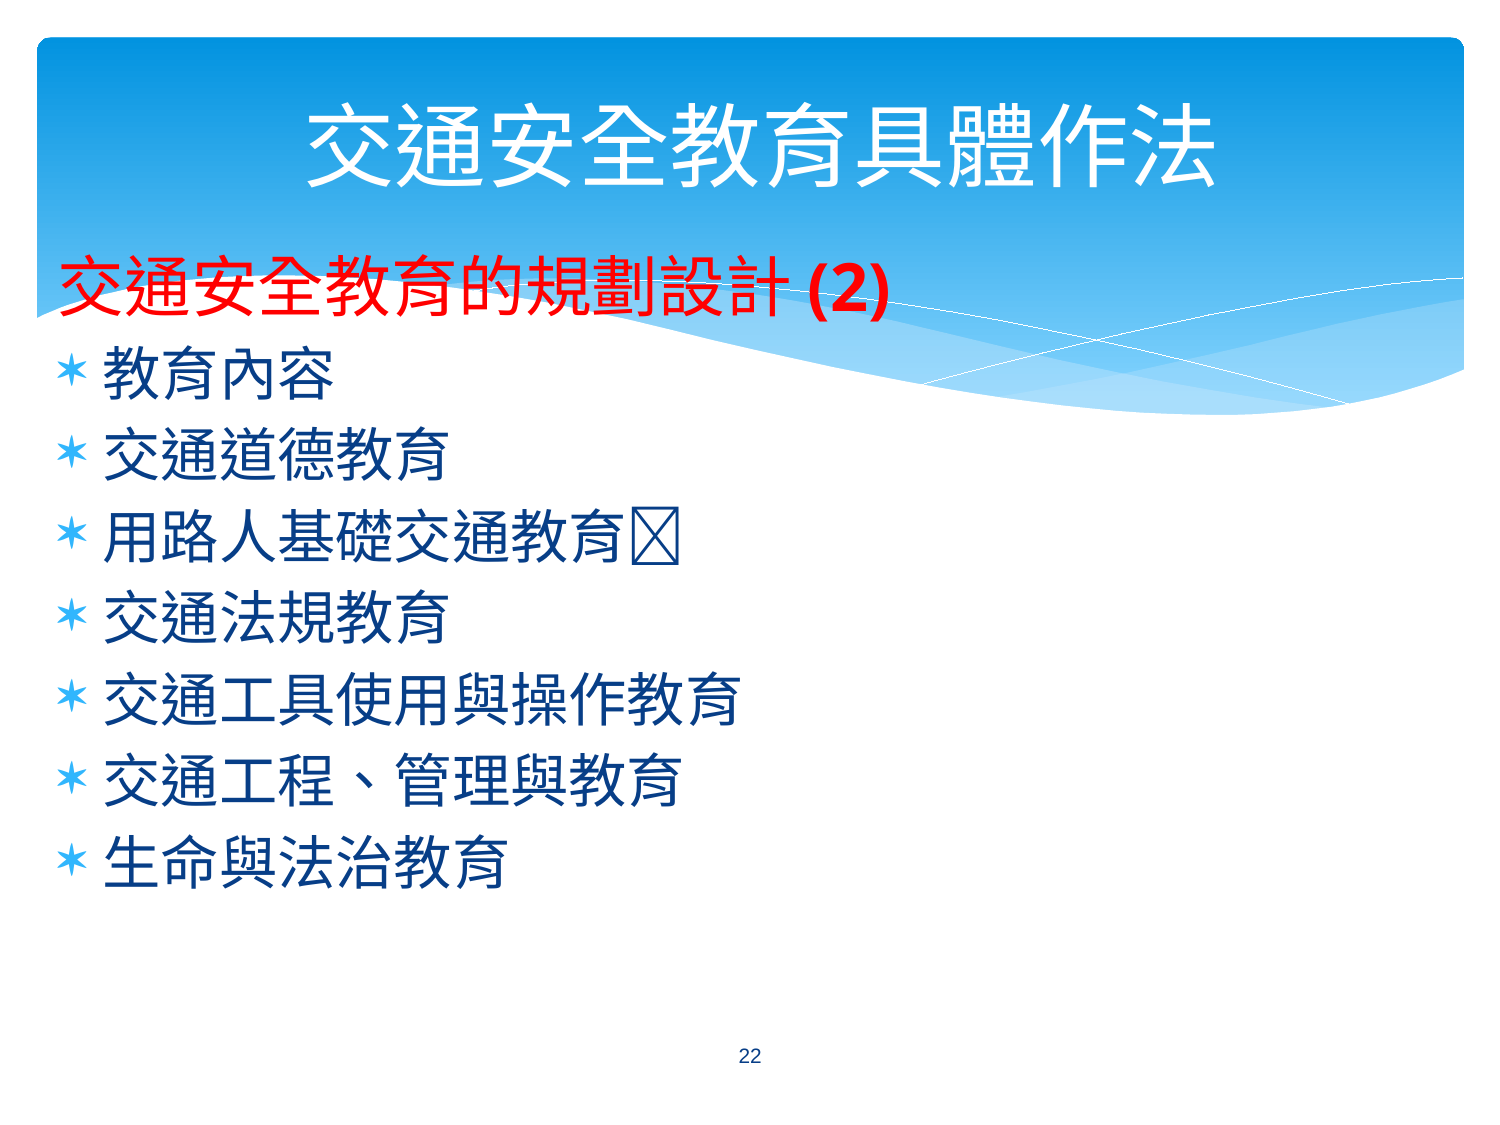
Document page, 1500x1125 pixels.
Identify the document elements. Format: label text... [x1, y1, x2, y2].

list 交通安全教育的規劃設計(2) 教育內容 交通道德教育 用路人基礎交通教育 交通法規教育 交通工具使用與操作教育 交通工程、管理與教育 生命與法治教育 [42, 237, 1452, 1006]
title 交通安全教育具體作法 [29, 54, 1495, 232]
slide_number 22 [654, 1025, 846, 1086]
